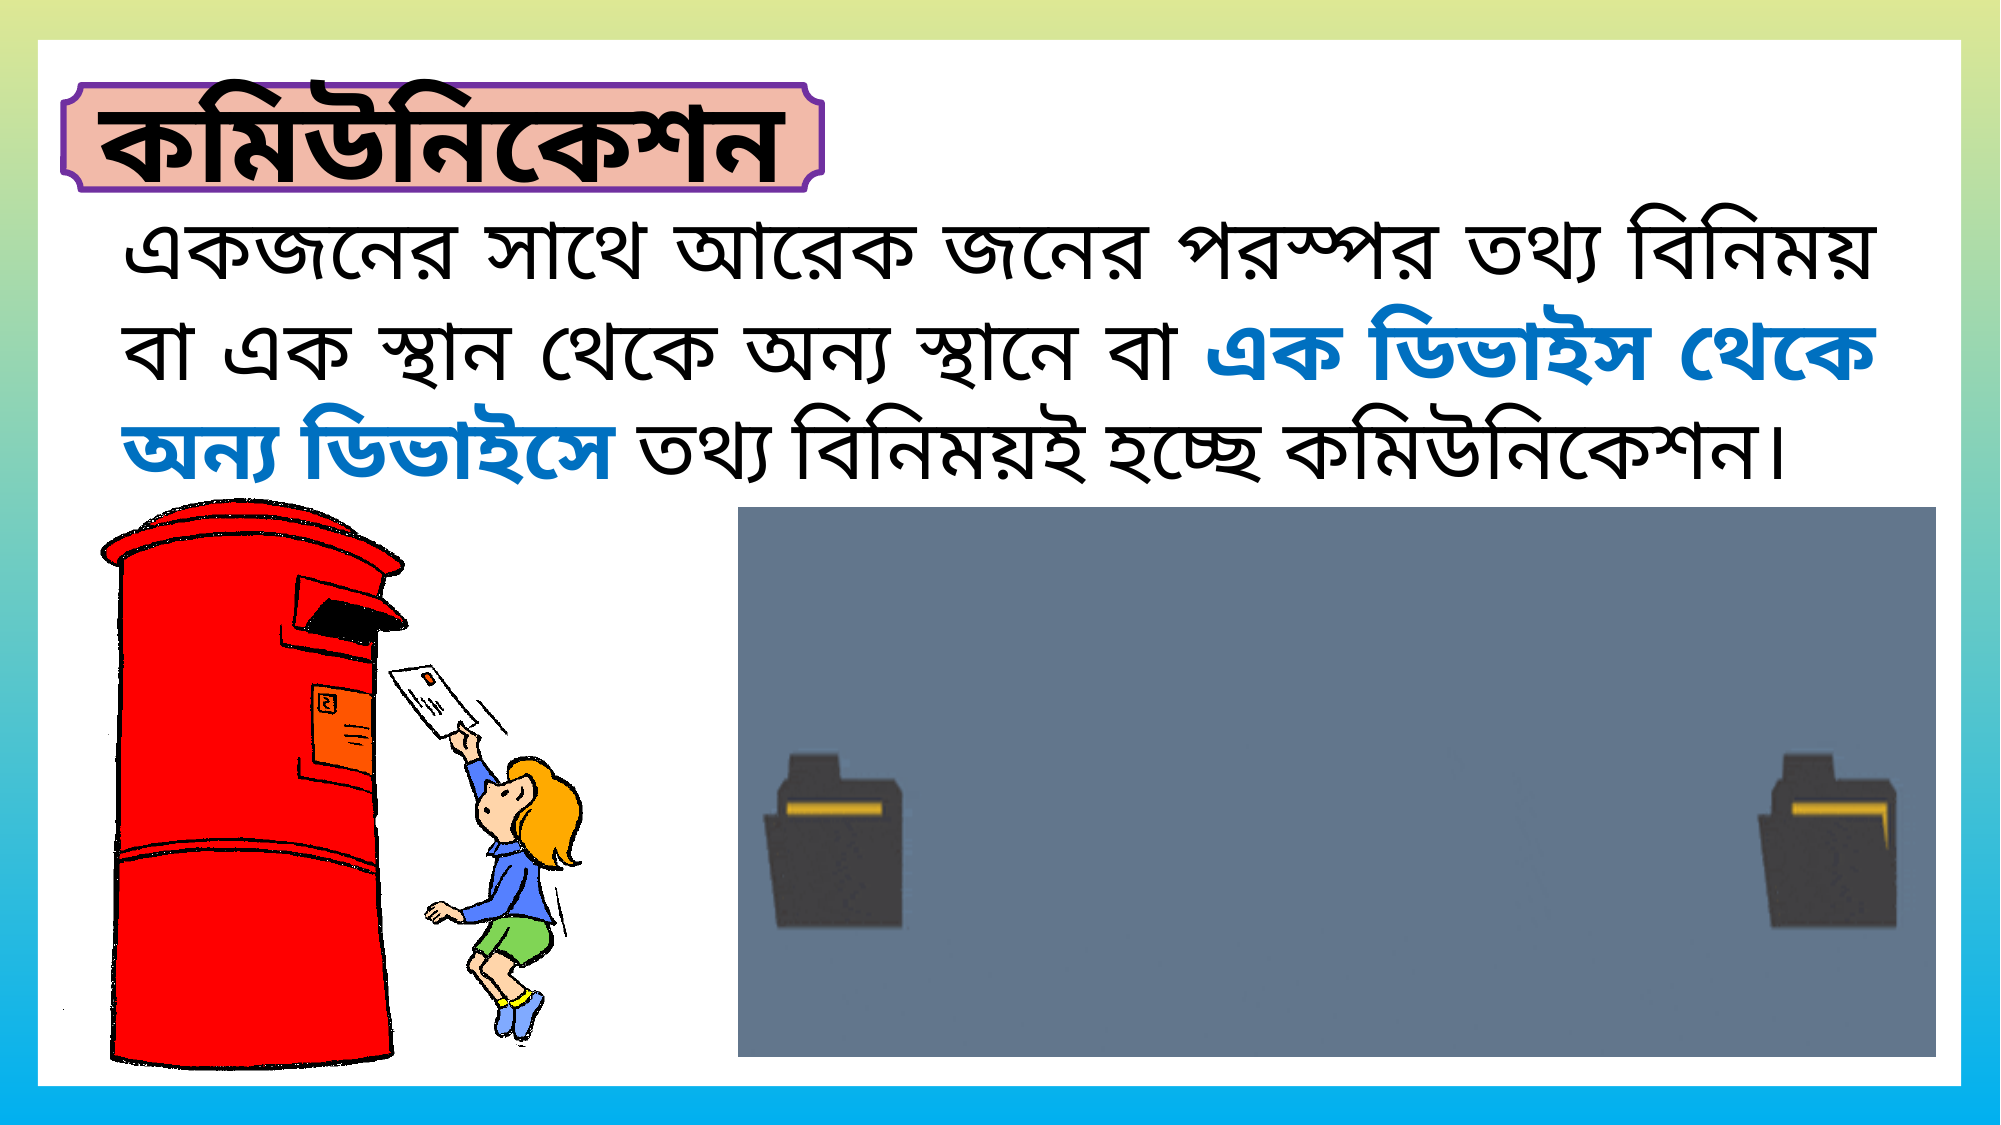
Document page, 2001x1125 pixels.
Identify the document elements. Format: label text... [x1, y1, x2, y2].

text_box কমিউনিকেশন [63, 85, 822, 190]
picture [63, 481, 601, 1074]
text_box একজনের সাথে আরেক জনের পরস্পর তথ্য বিনিময় বা এক স্থান থেকে অন্য স্থানে বা এক ডিভাইস থেকে অন্য ডিভাইসে তথ্য বিনিময়ই হচ্ছে কমিউনিকেশন। [108, 189, 1891, 505]
picture [738, 507, 1936, 1057]
